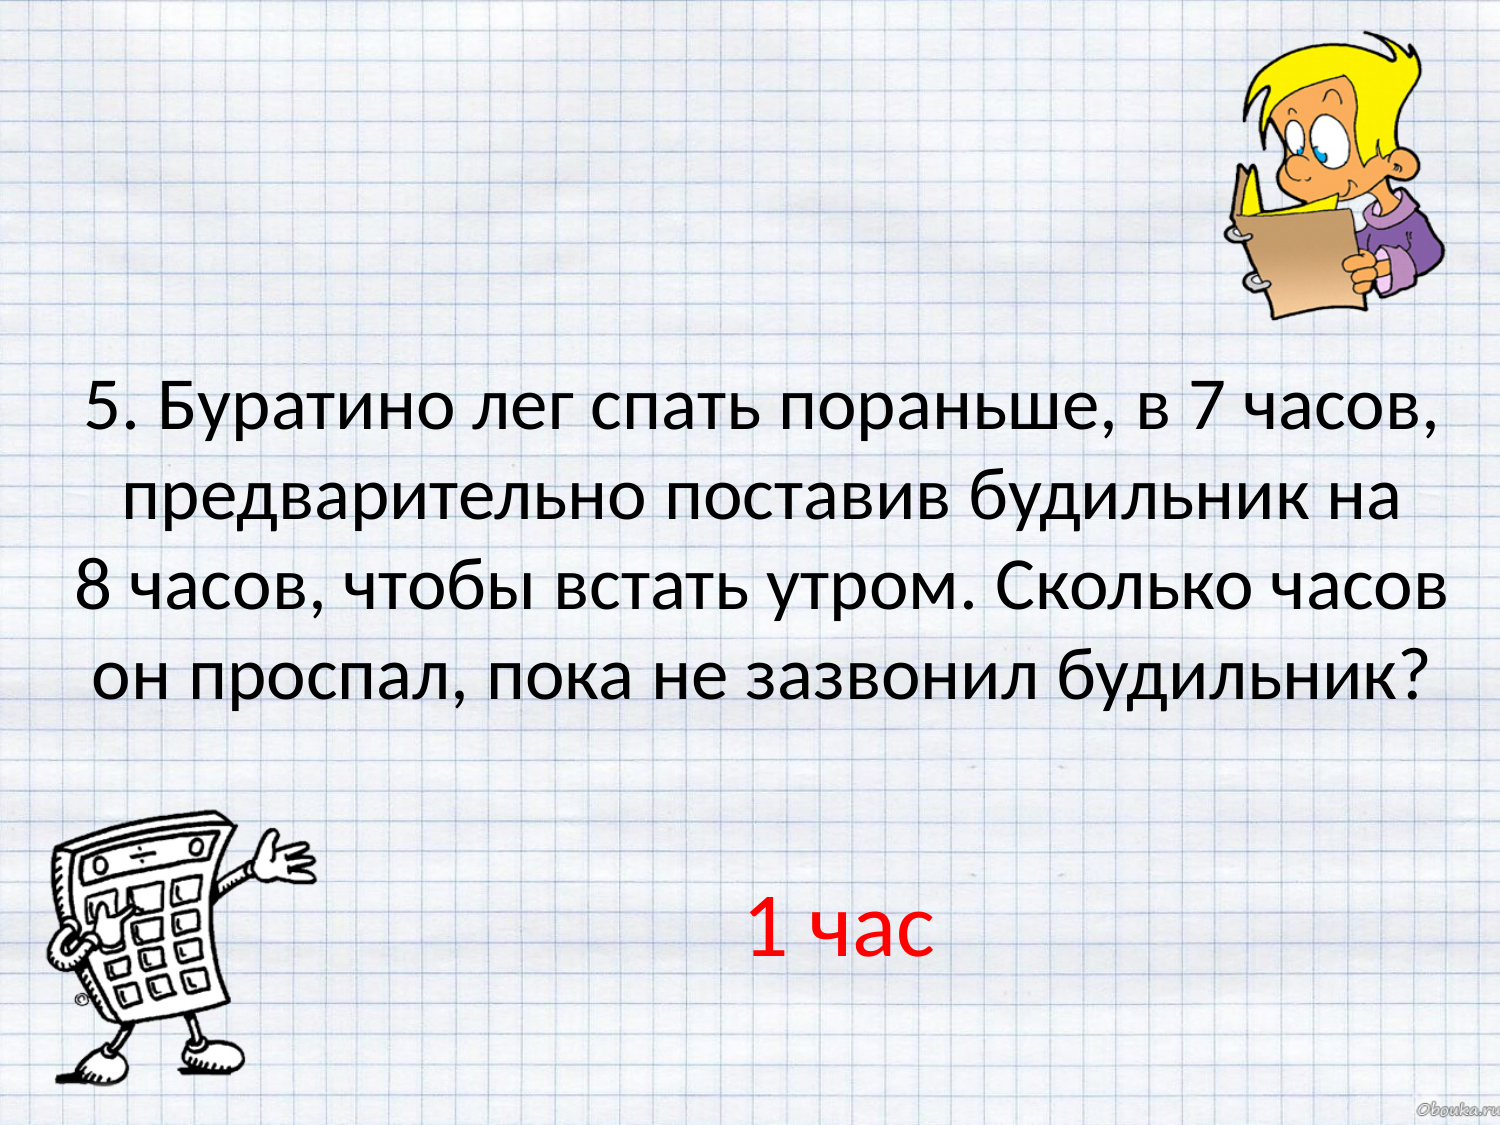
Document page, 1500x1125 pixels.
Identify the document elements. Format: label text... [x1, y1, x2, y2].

text_box 1 час [727, 857, 951, 983]
text_box 5. Буратино лег спать пораньше, в 7 часов, предварительно поставив будильник на 8 часов, чтобы встать утром. Сколько часов он проспал, пока не зазвонил будильник? [59, 347, 1466, 723]
picture [0, 0, 1500, 1125]
